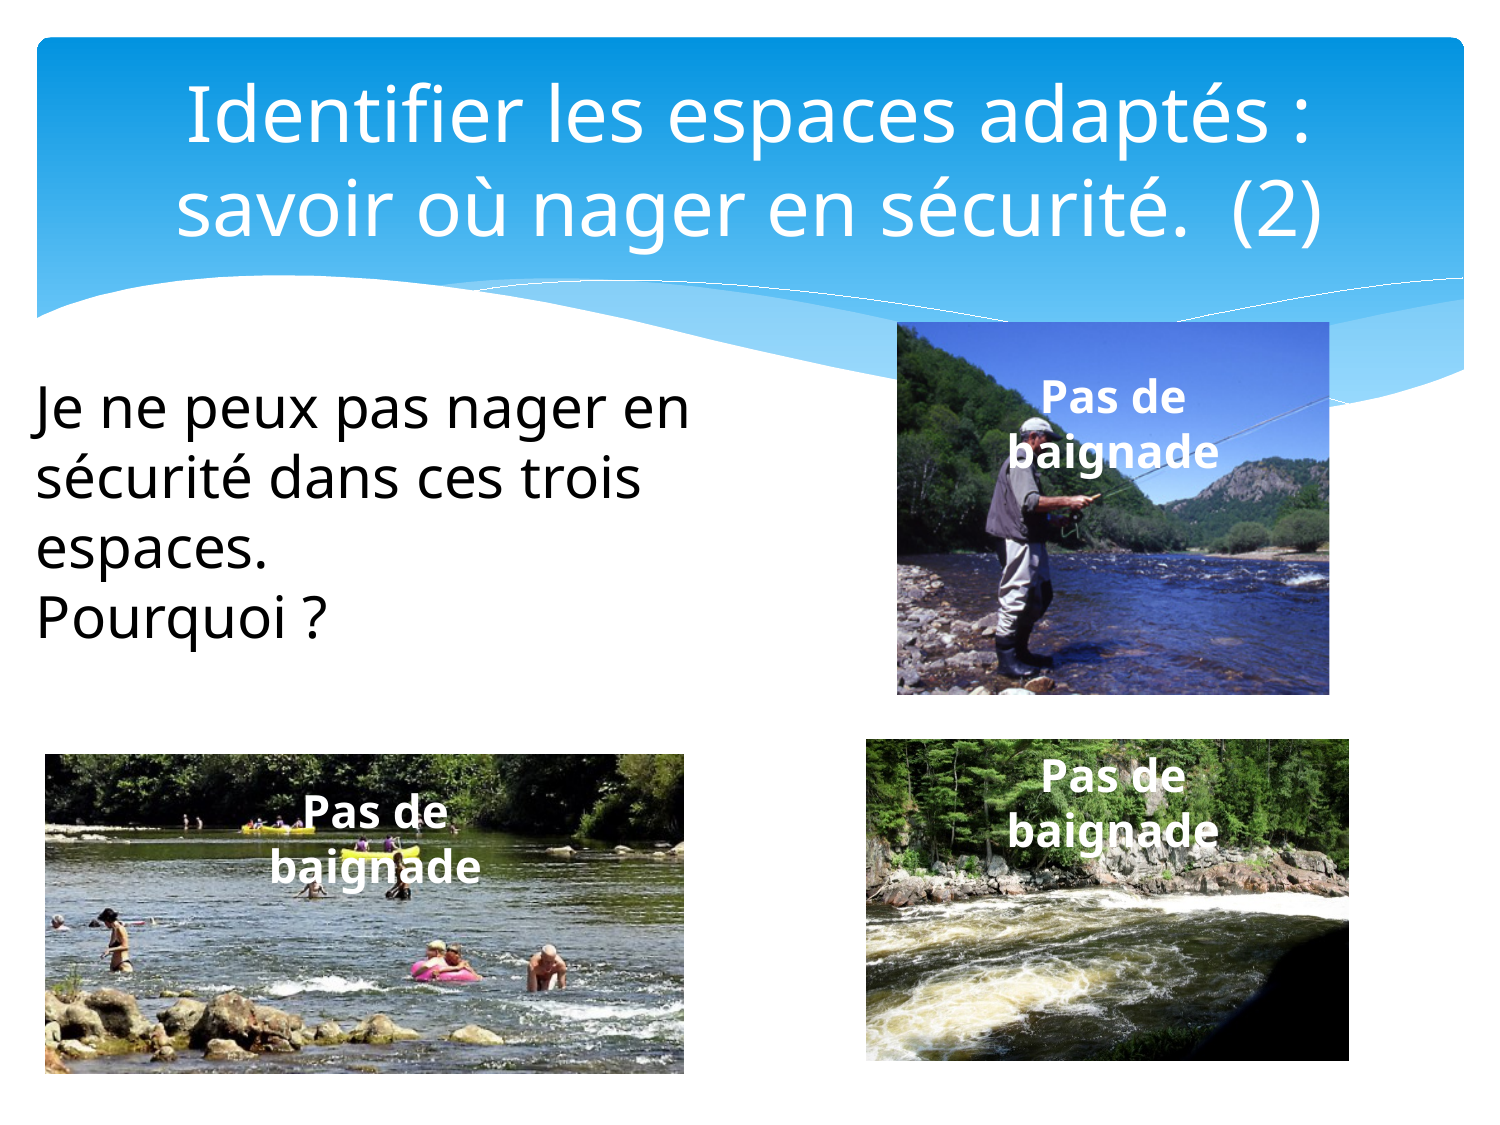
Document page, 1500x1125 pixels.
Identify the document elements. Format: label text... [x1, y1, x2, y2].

picture [45, 754, 684, 1074]
title Identifier les espaces adaptés : savoir où nager en sécurité. (2) [75, 55, 1425, 261]
picture [896, 322, 1330, 695]
text_box Je ne peux pas nager en sécurité dans ces trois espaces. Pourquoi ? [21, 362, 839, 658]
picture [866, 738, 1350, 1061]
